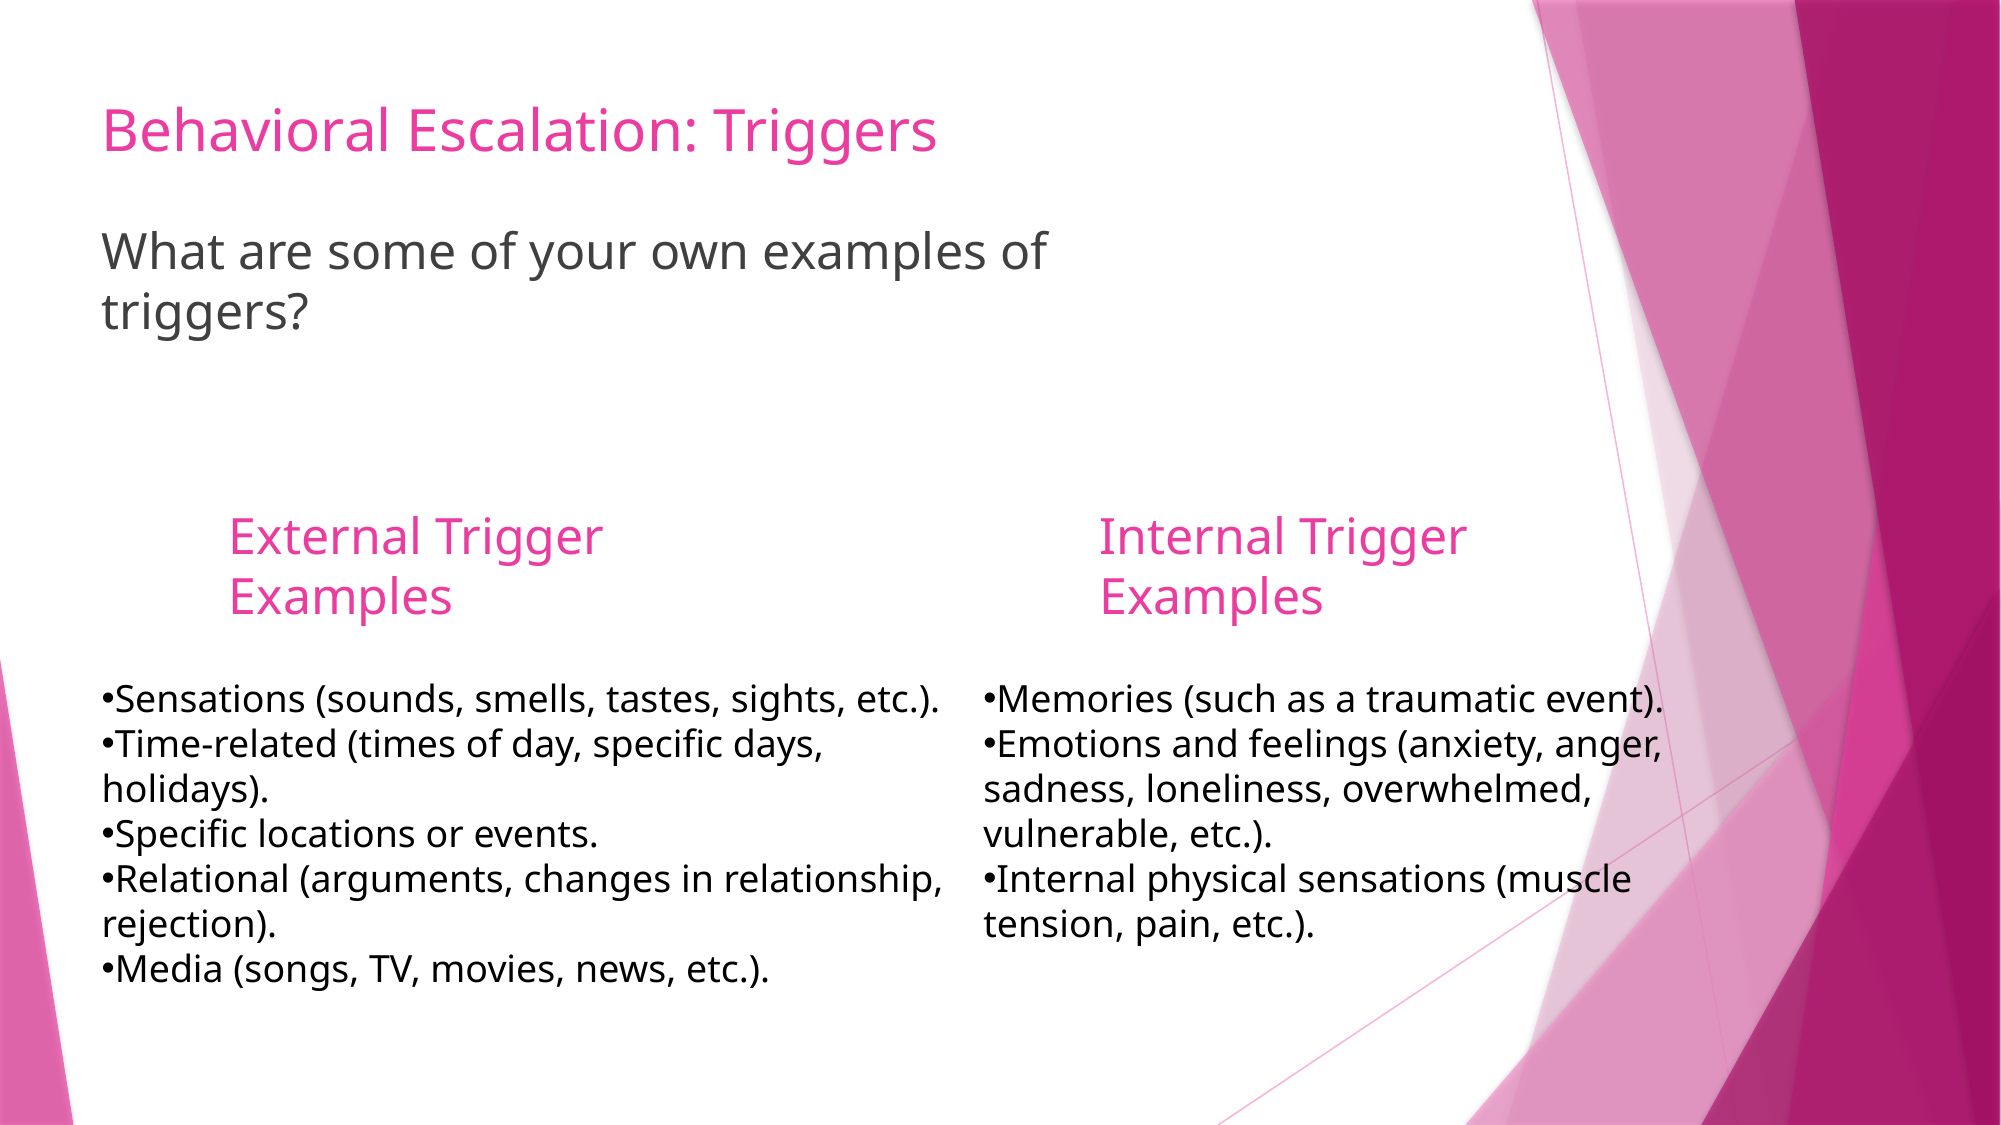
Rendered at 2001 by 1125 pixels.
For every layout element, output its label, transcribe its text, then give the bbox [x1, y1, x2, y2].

text_box Sensations (sounds, smells, tastes, sights, etc.). Time-related (times of day, specific days, holidays). Specific locations or events. Relational (arguments, changes in relationship, rejection). Media (songs, TV, movies, news, etc.). [86, 667, 969, 998]
list What are some of your own examples of triggers? [86, 212, 1256, 667]
text_box External Trigger Examples [214, 497, 849, 632]
title Behavioral Escalation: Triggers [86, 42, 1801, 213]
text_box Internal Trigger Examples [1084, 497, 1702, 632]
text_box Memories (such as a traumatic event). Emotions and feelings (anxiety, anger, sadness, loneliness, overwhelmed, vulnerable, etc.). Internal physical sensations (muscle tension, pain, etc.). [968, 667, 1761, 953]
